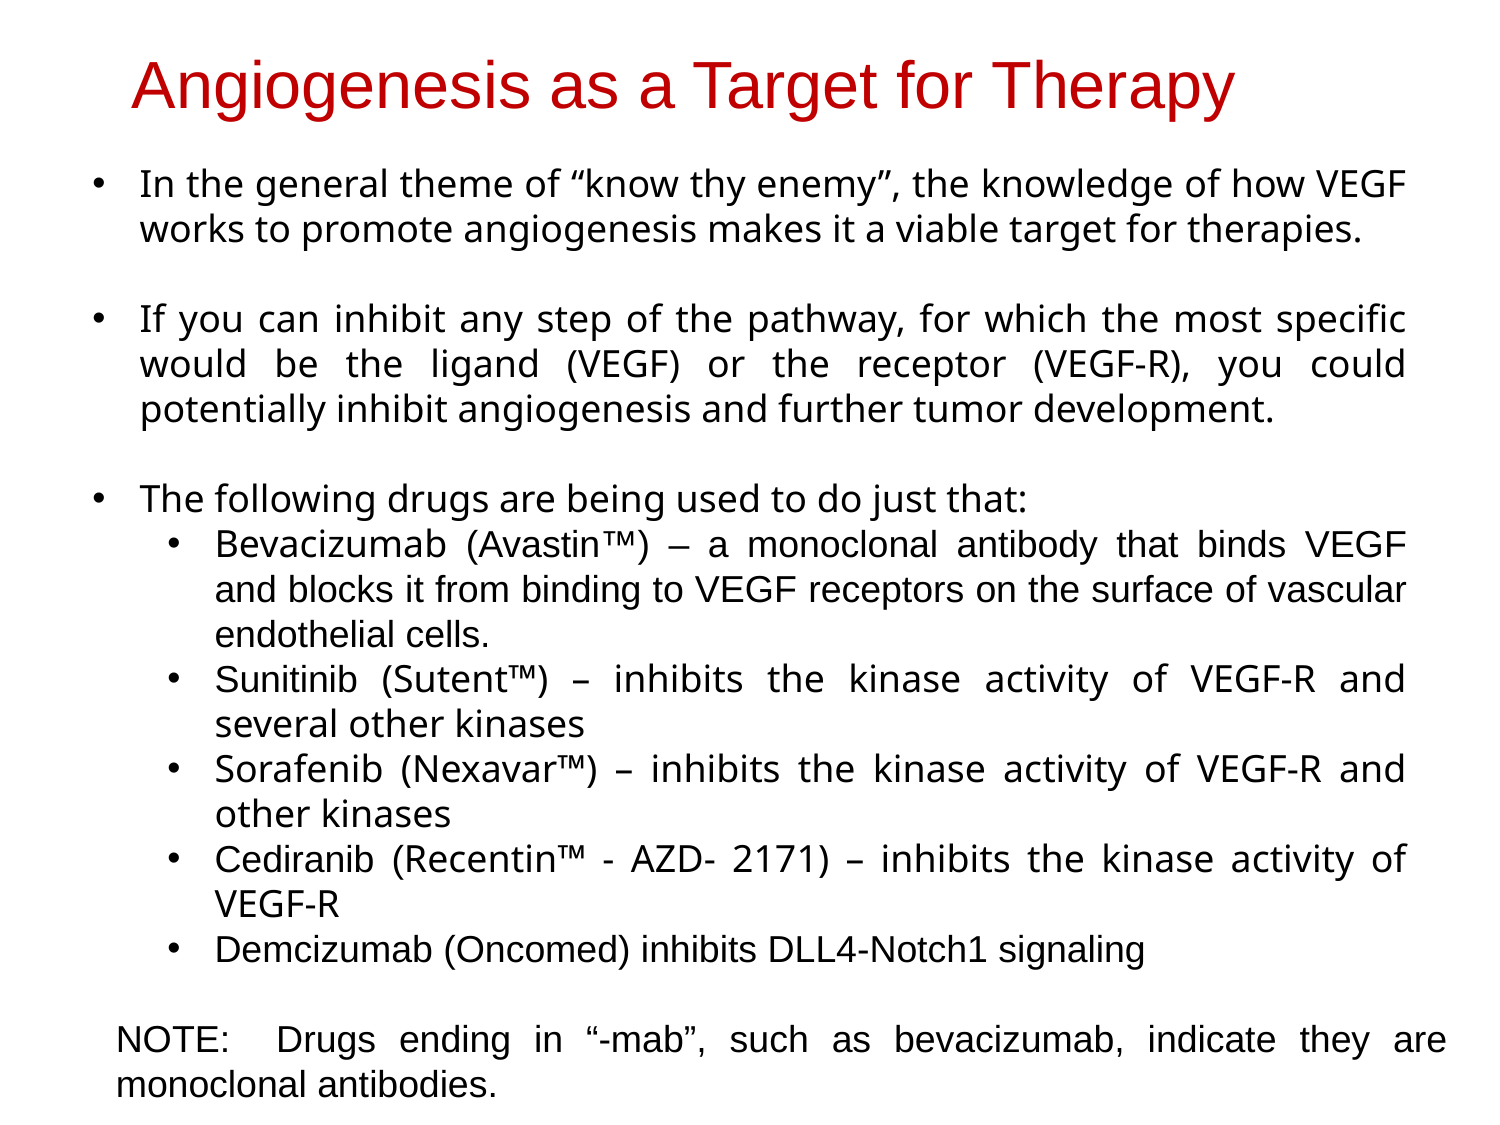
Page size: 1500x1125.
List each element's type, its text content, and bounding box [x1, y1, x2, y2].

text_box NOTE: Drugs ending in “-mab”, such as bevacizumab, indicate they are monoclonal antibodies. [101, 1007, 1463, 1113]
text_box Angiogenesis as a Target for Therapy [116, 34, 1392, 130]
text_box In the general theme of “know thy enemy”, the knowledge of how VEGF works to promote angiogenesis makes it a viable target for therapies. If you can inhibit any step of the pathway, for which the most specific would be the ligand (VEGF) or the receptor (VEGF-R), you could potentially inhibit angiogenesis and further tumor development. The following drugs are being used to do just that: Bevacizumab (Avastin™) – a monoclonal antibody that binds VEGF and blocks it from binding to VEGF receptors on the surface of vascular endothelial cells. Sunitinib (Sutent™) – inhibits the kinase activity of VEGF-R and several other kinases Sorafenib (Nexavar™) – inhibits the kinase activity of VEGF-R and other kinases Cediranib (Recentin™ - AZD- 2171) – inhibits the kinase activity of VEGF-R Demcizumab (Oncomed) inhibits DLL4-Notch1 signaling [77, 152, 1423, 978]
